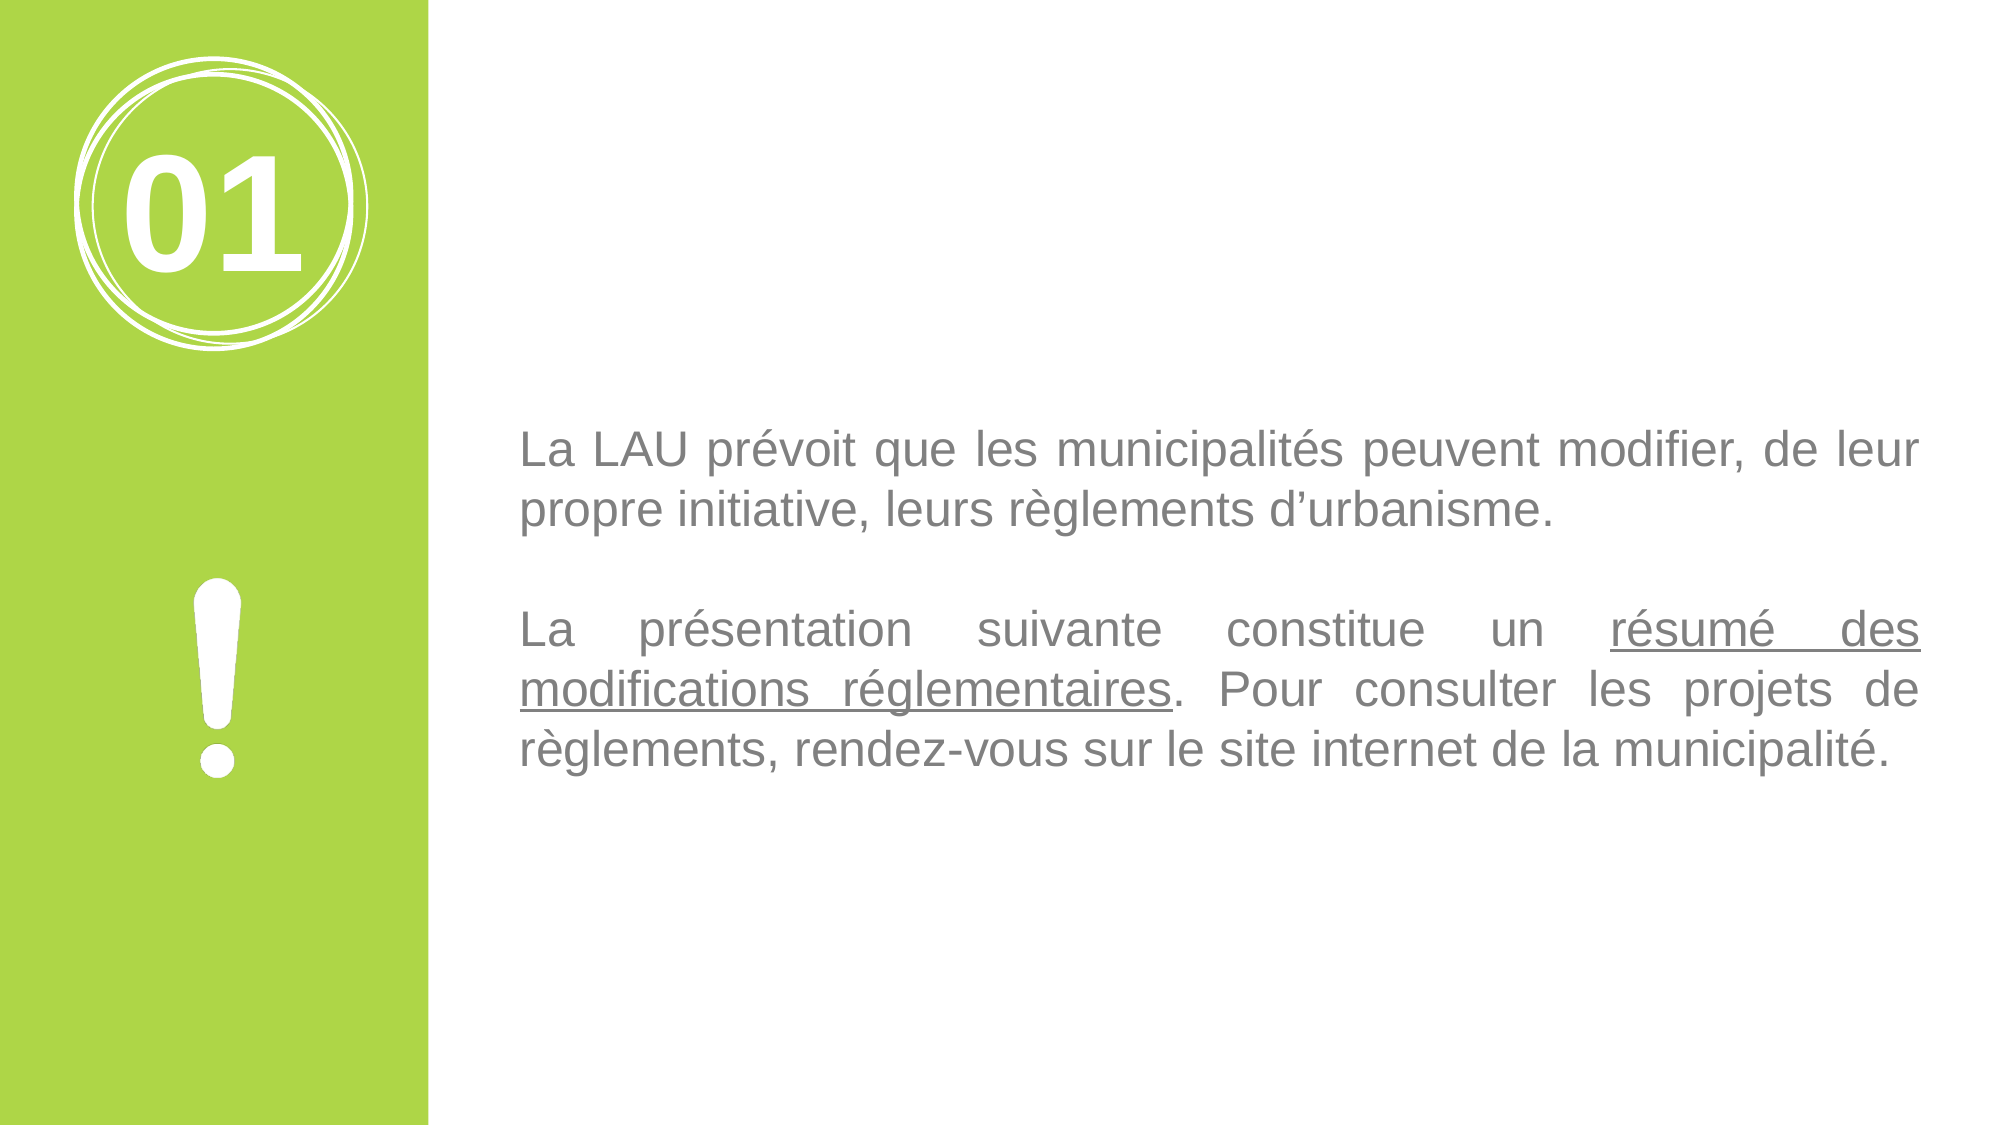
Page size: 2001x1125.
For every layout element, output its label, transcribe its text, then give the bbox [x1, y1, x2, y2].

picture [171, 567, 257, 787]
text_box [0, 0, 429, 1125]
text_box La LAU prévoit que les municipalités peuvent modifier, de leur propre initiative, leurs règlements d’urbanisme. La présentation suivante constitue un résumé des modifications réglementaires. Pour consulter les projets de règlements, rendez-vous sur le site internet de la municipalité. [504, 348, 1936, 844]
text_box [76, 58, 450, 349]
